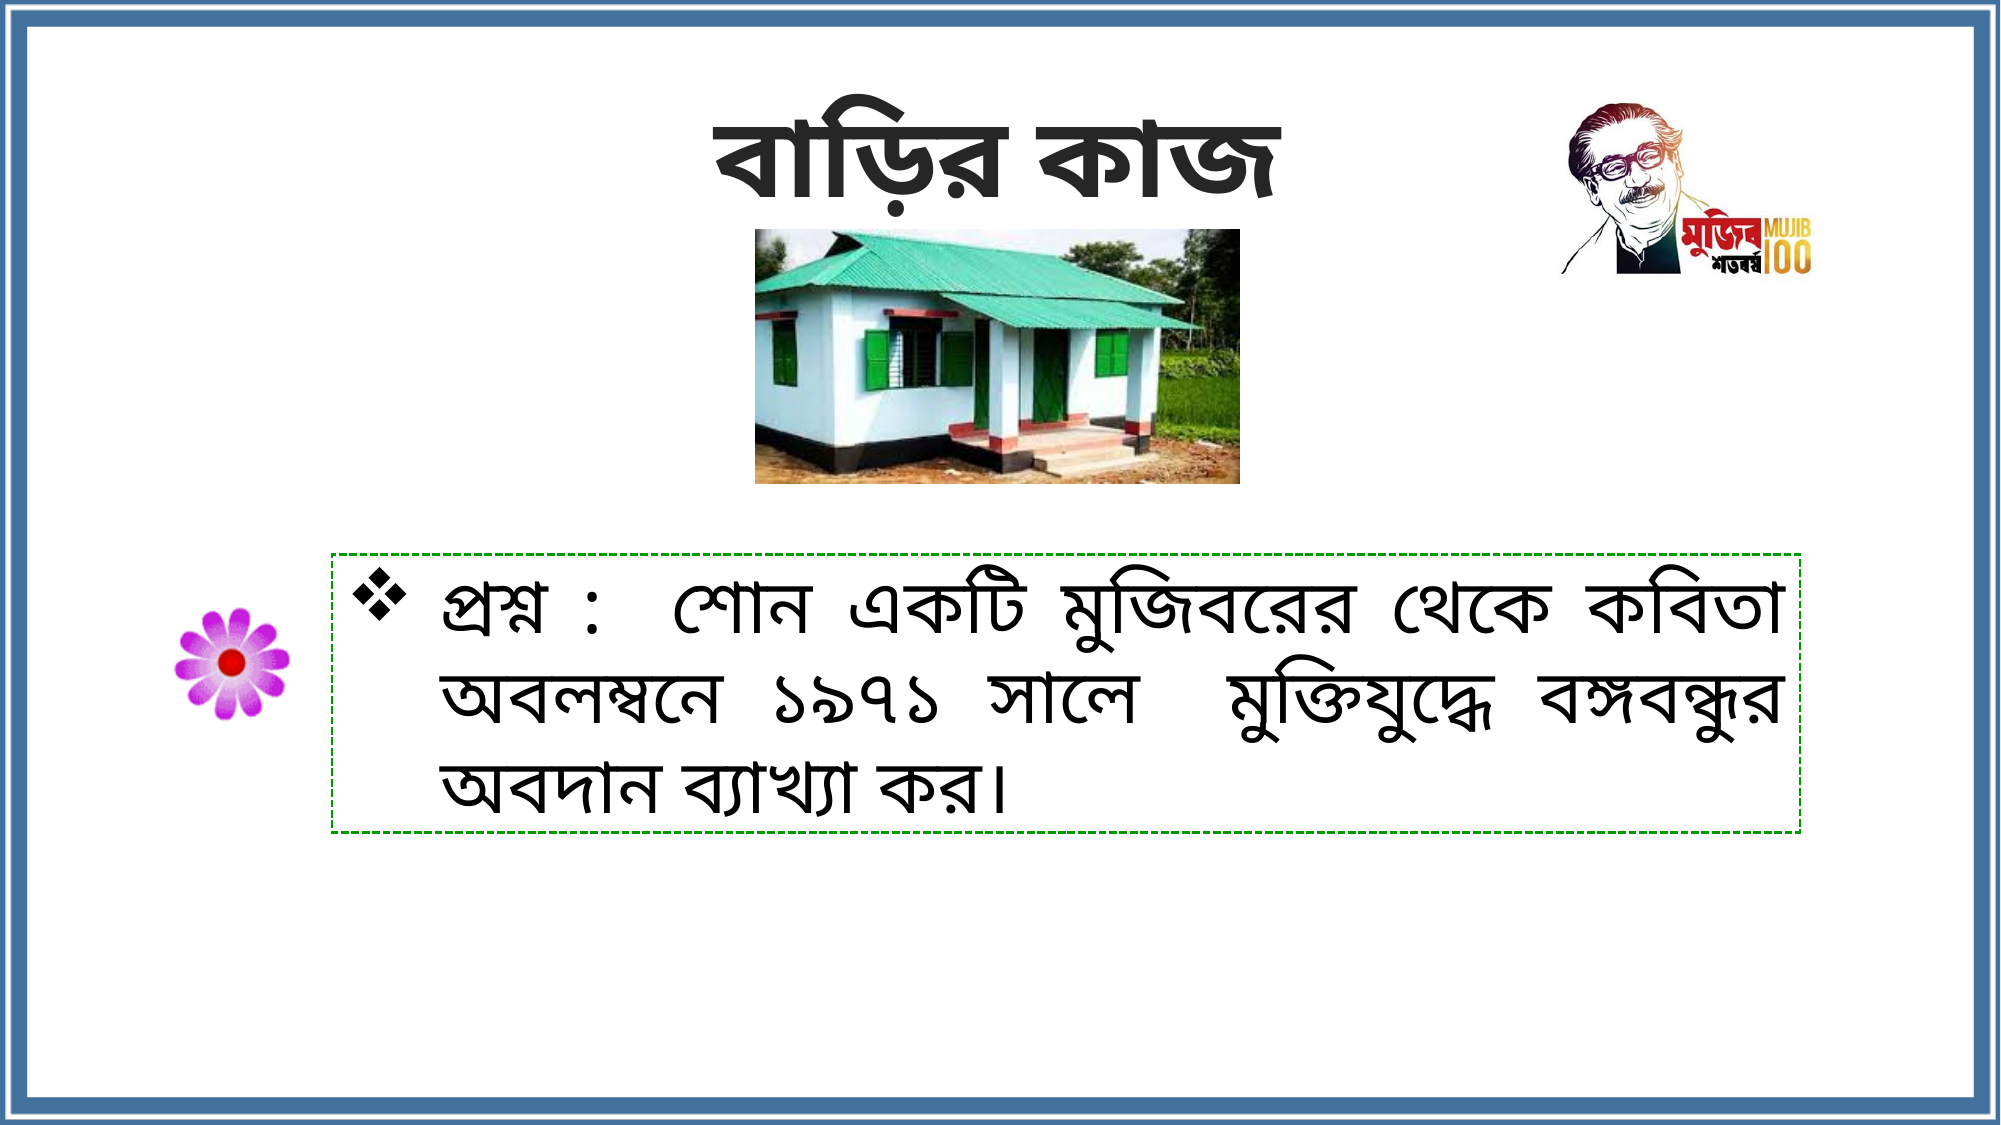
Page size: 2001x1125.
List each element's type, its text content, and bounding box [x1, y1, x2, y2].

text_box প্রশ্ন : শোন একটি মুজিবরের থেকে কবিতা অবলম্বনে ১৯৭১ সালে মুক্তিযুদ্ধে বঙ্গবন্ধুর অবদান ব্যাখ্যা কর। [331, 554, 1800, 833]
picture [0, 0, 2001, 1125]
text_box বাড়ির কাজ [700, 77, 1296, 228]
